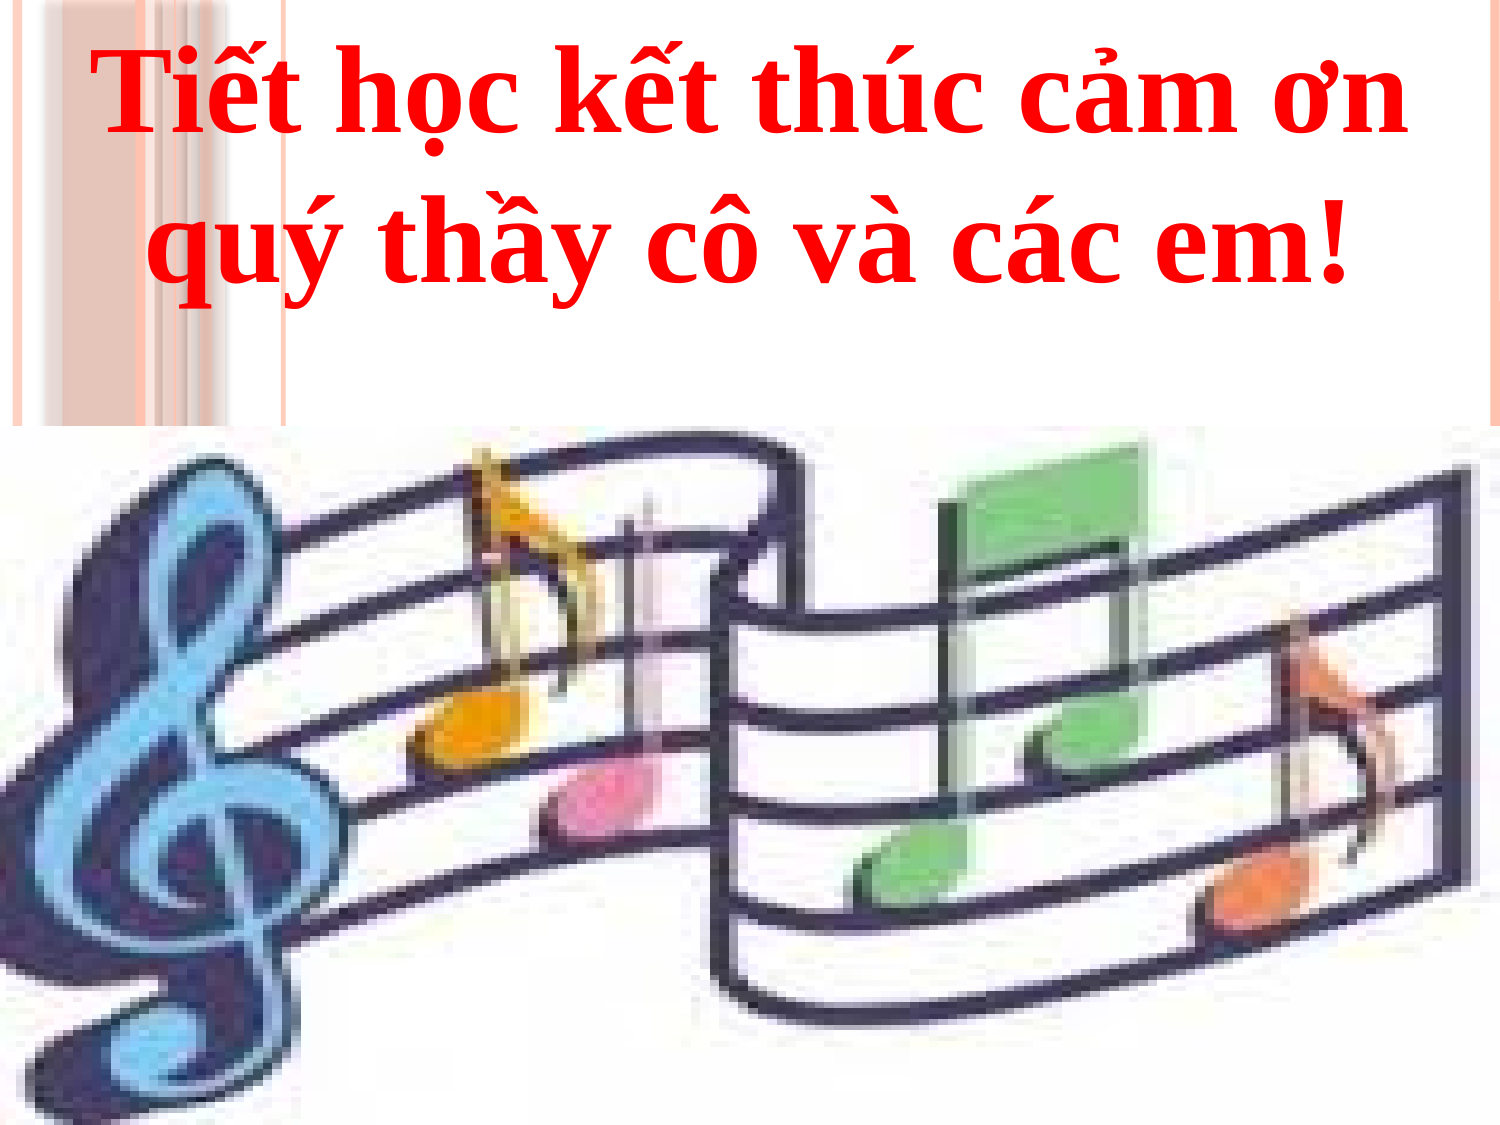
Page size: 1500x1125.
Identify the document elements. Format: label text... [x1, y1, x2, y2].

picture [0, 426, 1500, 1125]
text_box Tiết học kết thúc cảm ơn quý thầy cô và các em! [0, 0, 1500, 424]
